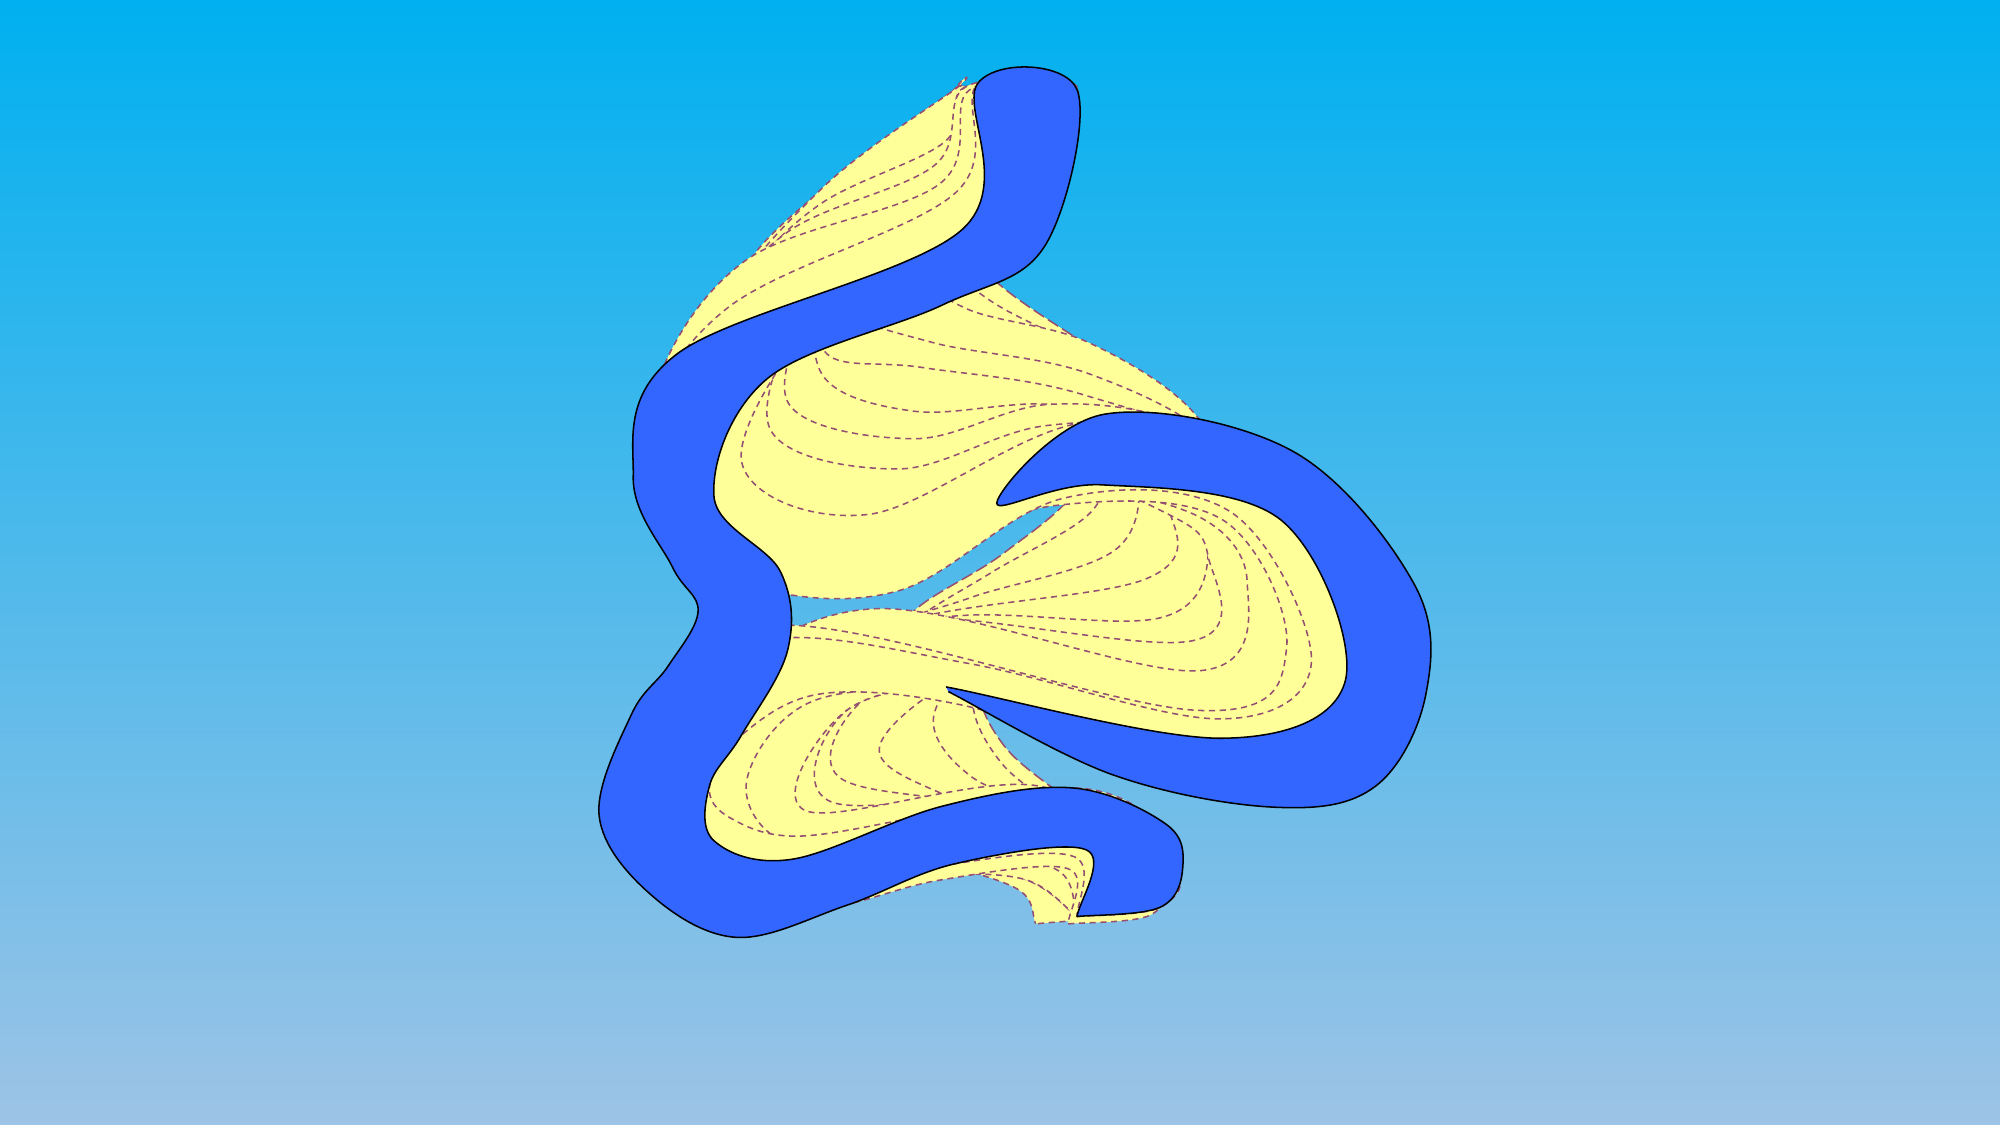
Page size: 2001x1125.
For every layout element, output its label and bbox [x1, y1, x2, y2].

text_box [768, 82, 978, 247]
text_box [925, 502, 1177, 613]
text_box [747, 692, 1044, 836]
text_box [688, 85, 984, 346]
text_box [946, 412, 1431, 808]
text_box [949, 556, 1221, 642]
text_box [762, 82, 965, 250]
text_box [767, 366, 1146, 468]
text_box [815, 703, 922, 805]
text_box [791, 490, 1311, 718]
text_box [981, 875, 1070, 924]
text_box [831, 694, 941, 796]
text_box [974, 709, 1052, 787]
text_box [968, 502, 1248, 670]
text_box [884, 301, 1200, 419]
text_box [705, 788, 895, 860]
text_box [824, 328, 1180, 415]
text_box [664, 87, 975, 364]
text_box [953, 291, 1038, 326]
text_box [934, 701, 1025, 786]
text_box [710, 692, 853, 833]
text_box [929, 501, 1138, 610]
text_box [816, 349, 1129, 412]
text_box [934, 516, 1207, 621]
text_box [742, 382, 1079, 515]
text_box [914, 502, 1097, 612]
text_box [961, 77, 967, 84]
text_box [880, 699, 988, 793]
text_box [804, 503, 1286, 710]
text_box [796, 715, 876, 812]
text_box [785, 353, 1042, 438]
text_box [862, 854, 1160, 924]
text_box [754, 200, 809, 254]
text_box [968, 847, 1093, 912]
text_box [978, 283, 1072, 335]
text_box [978, 867, 1073, 911]
text_box [714, 373, 1346, 738]
text_box [781, 136, 950, 236]
text_box [1050, 867, 1077, 902]
text_box [598, 66, 1184, 938]
